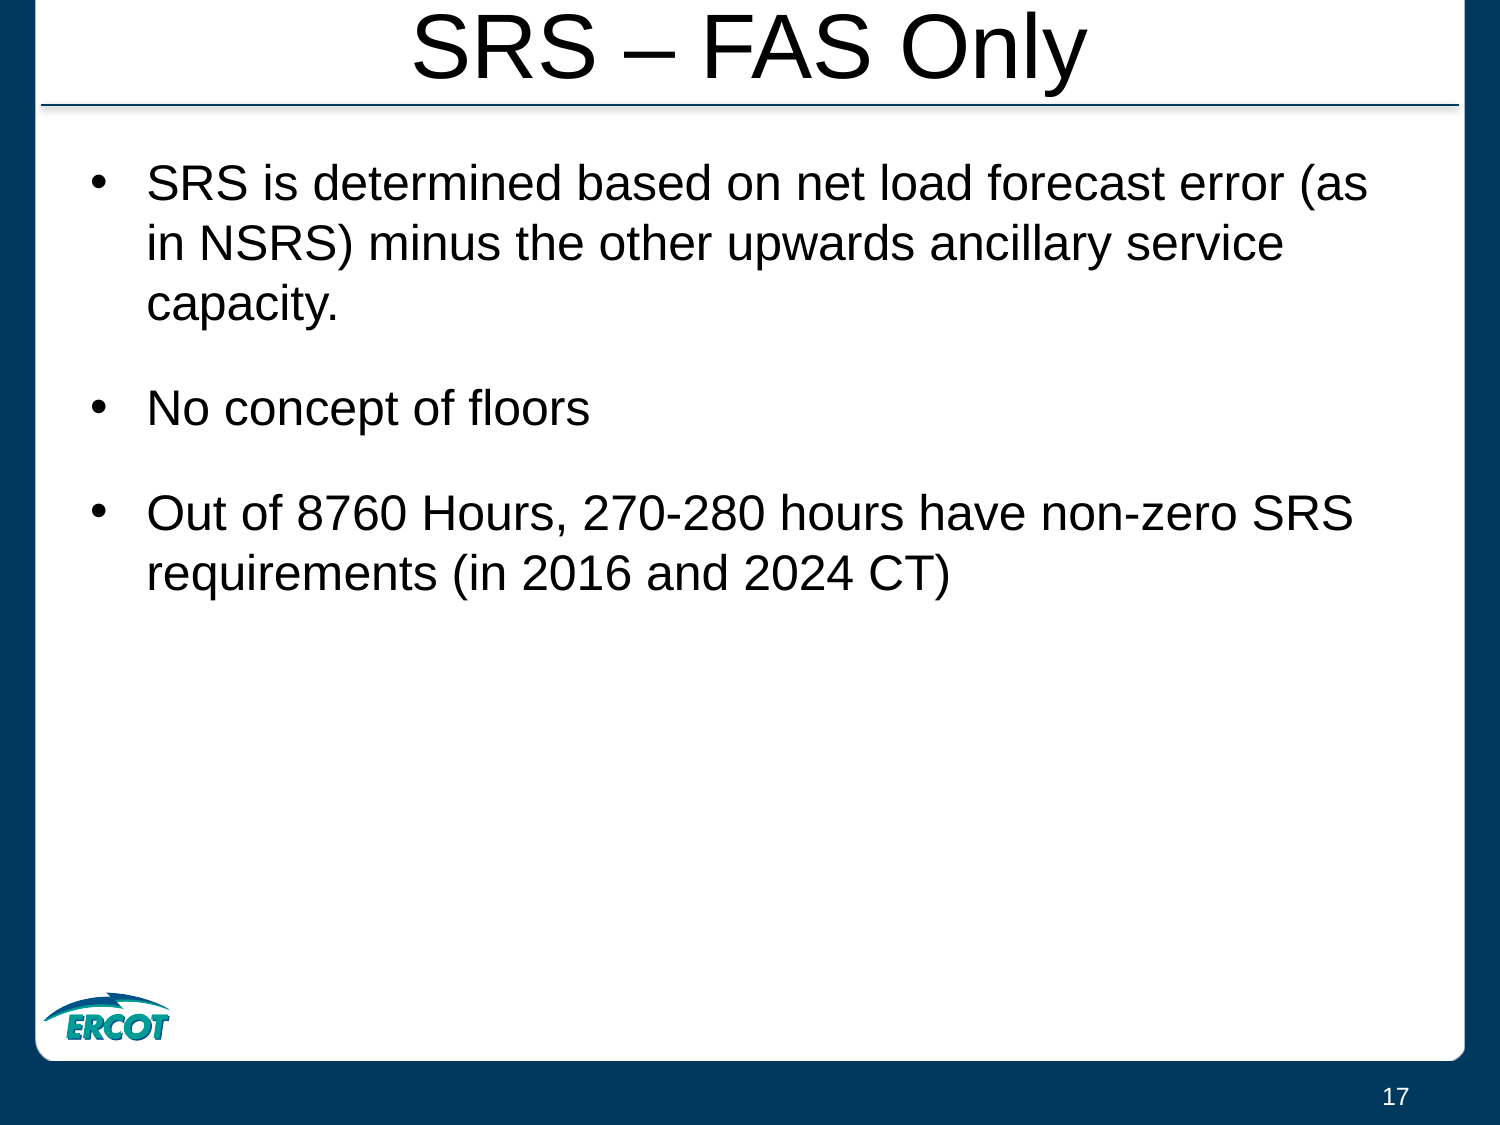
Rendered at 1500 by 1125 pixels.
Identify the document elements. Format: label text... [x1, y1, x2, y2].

slide_number 17 [1074, 1065, 1425, 1125]
picture [40, 988, 175, 1045]
title SRS – FAS Only [75, 0, 1425, 109]
list SRS is determined based on net load forecast error (as in NSRS) minus the other upwards ancillary service capacity. No concept of floors Out of 8760 Hours, 270-280 hours have non-zero SRS requirements (in 2016 and 2024 CT) [75, 143, 1425, 984]
